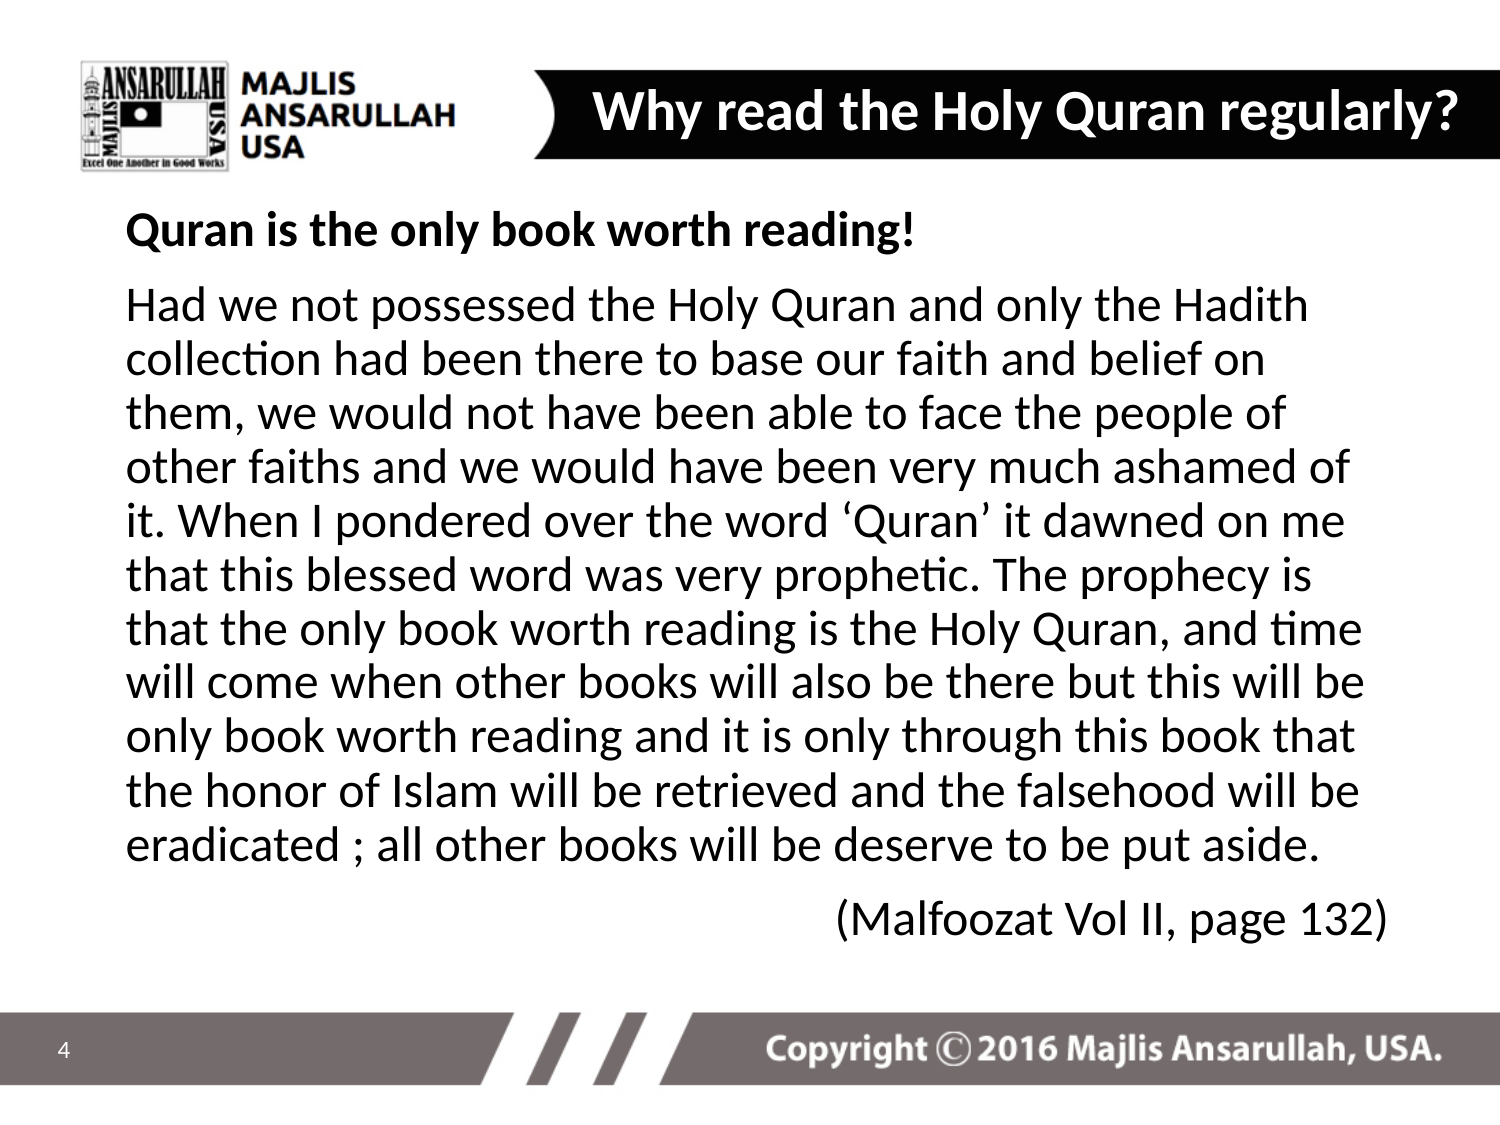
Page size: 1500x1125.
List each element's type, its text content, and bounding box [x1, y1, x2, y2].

list Quran is the only book worth reading! Had we not possessed the Holy Quran and only the Hadith collection had been there to base our faith and belief on them, we would not have been able to face the people of other faiths and we would have been very much ashamed of it. When I pondered over the word ‘Quran’ it dawned on me that this blessed word was very prophetic. The prophecy is that the only book worth reading is the Holy Quran, and time will come when other books will also be there but this will be only book worth reading and it is only through this book that the honor of Islam will be retrieved and the falsehood will be eradicated ; all other books will be deserve to be put aside. (Malfoozat Vol II, page 132) [110, 195, 1405, 923]
slide_number 4 [14, 1018, 86, 1079]
picture [0, 0, 1500, 1125]
text_box Why read the Holy Quran regularly? [578, 64, 1476, 150]
